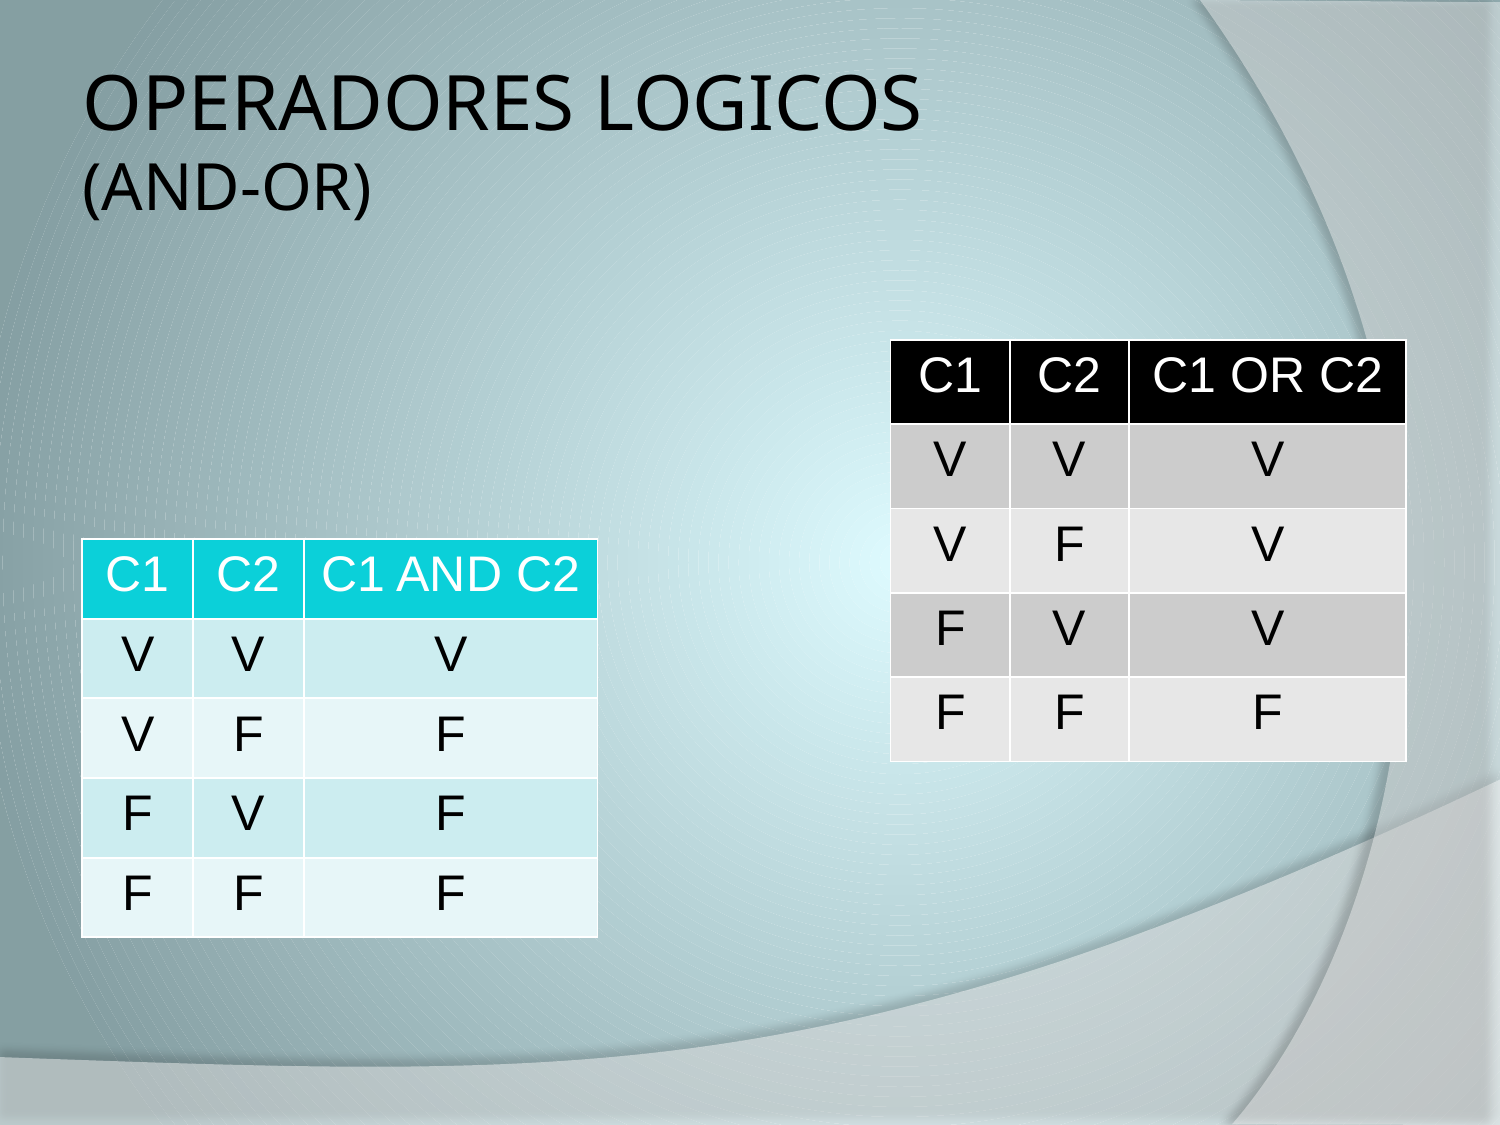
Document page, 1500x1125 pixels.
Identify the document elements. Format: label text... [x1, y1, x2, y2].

table_cell F [891, 678, 1009, 761]
table_cell V [194, 620, 303, 697]
table_cell V [83, 620, 192, 697]
table_cell F [305, 779, 597, 857]
table_header C2 [1011, 341, 1128, 423]
table_cell V [1130, 594, 1405, 676]
table_cell V [891, 509, 1009, 592]
table_header C1 AND C2 [305, 540, 597, 618]
table_cell V [1130, 425, 1405, 508]
table_cell F [83, 859, 192, 936]
table_cell V [305, 620, 597, 697]
table_cell V [891, 425, 1009, 508]
table_cell V [1011, 425, 1128, 508]
table_cell F [1130, 678, 1405, 761]
table_cell V [194, 779, 303, 857]
table_cell F [305, 699, 597, 777]
table_header C1 OR C2 [1130, 341, 1405, 423]
table_header C1 [891, 341, 1009, 423]
table_header C2 [194, 540, 303, 618]
table_cell F [83, 779, 192, 857]
table_cell F [1011, 678, 1128, 761]
table_cell V [83, 699, 192, 777]
table_cell F [194, 699, 303, 777]
table_cell F [194, 859, 303, 936]
table_cell F [305, 859, 597, 936]
table_header C1 [83, 540, 192, 618]
table_cell F [891, 594, 1009, 676]
table_cell F [1011, 509, 1128, 592]
title OPERADORES LOGICOS (AND-OR) [75, 45, 1300, 233]
table_cell V [1011, 594, 1128, 676]
table_cell V [1130, 509, 1405, 592]
